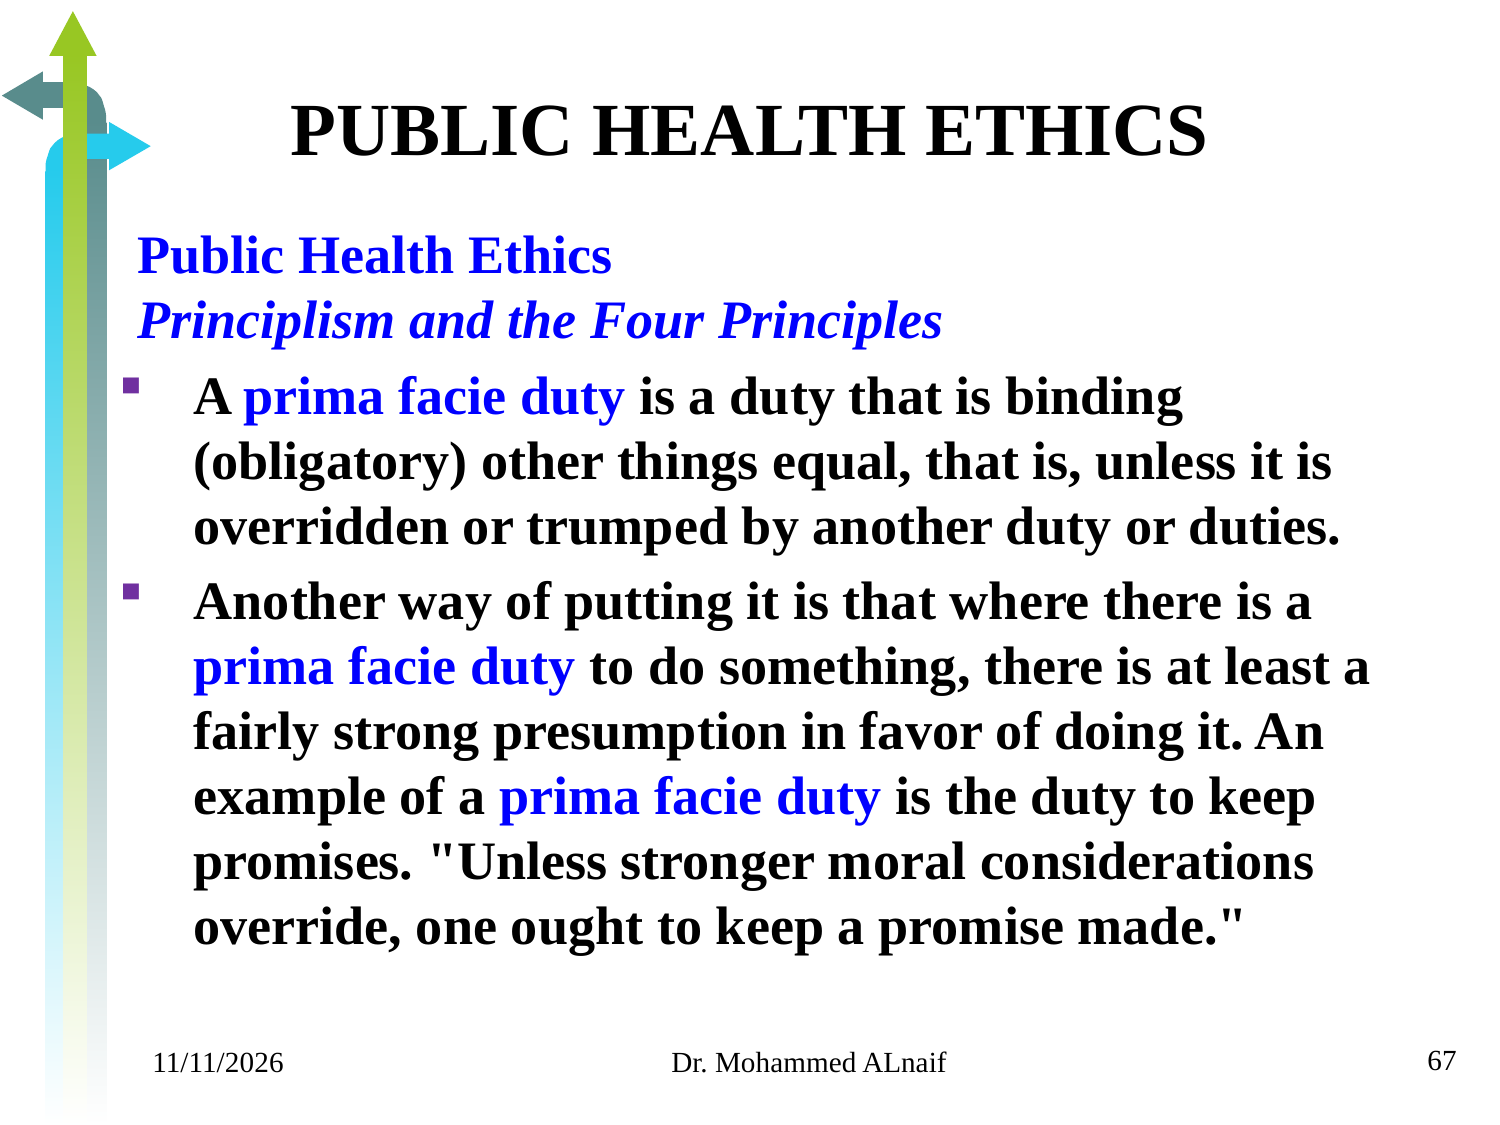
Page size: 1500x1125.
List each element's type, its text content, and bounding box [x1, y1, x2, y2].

list Public Health Ethics Principlism and the Four Principles A prima facie duty is a duty that is binding (obligatory) other things equal, that is, unless it is overridden or trumped by another duty or duties. Another way of putting it is that where there is a prima facie duty to do something, there is at least a fairly strong presumption in favor of doing it. An example of a prima facie duty is the duty to keep promises. "Unless stronger moral considerations override, one ought to keep a promise made." [103, 211, 1454, 1024]
footer Dr. Mohammed ALnaif [571, 1023, 1047, 1099]
slide_number 67 [1074, 1021, 1473, 1097]
title PUBLIC HEALTH ETHICS [75, 37, 1425, 213]
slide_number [137, 1022, 540, 1098]
